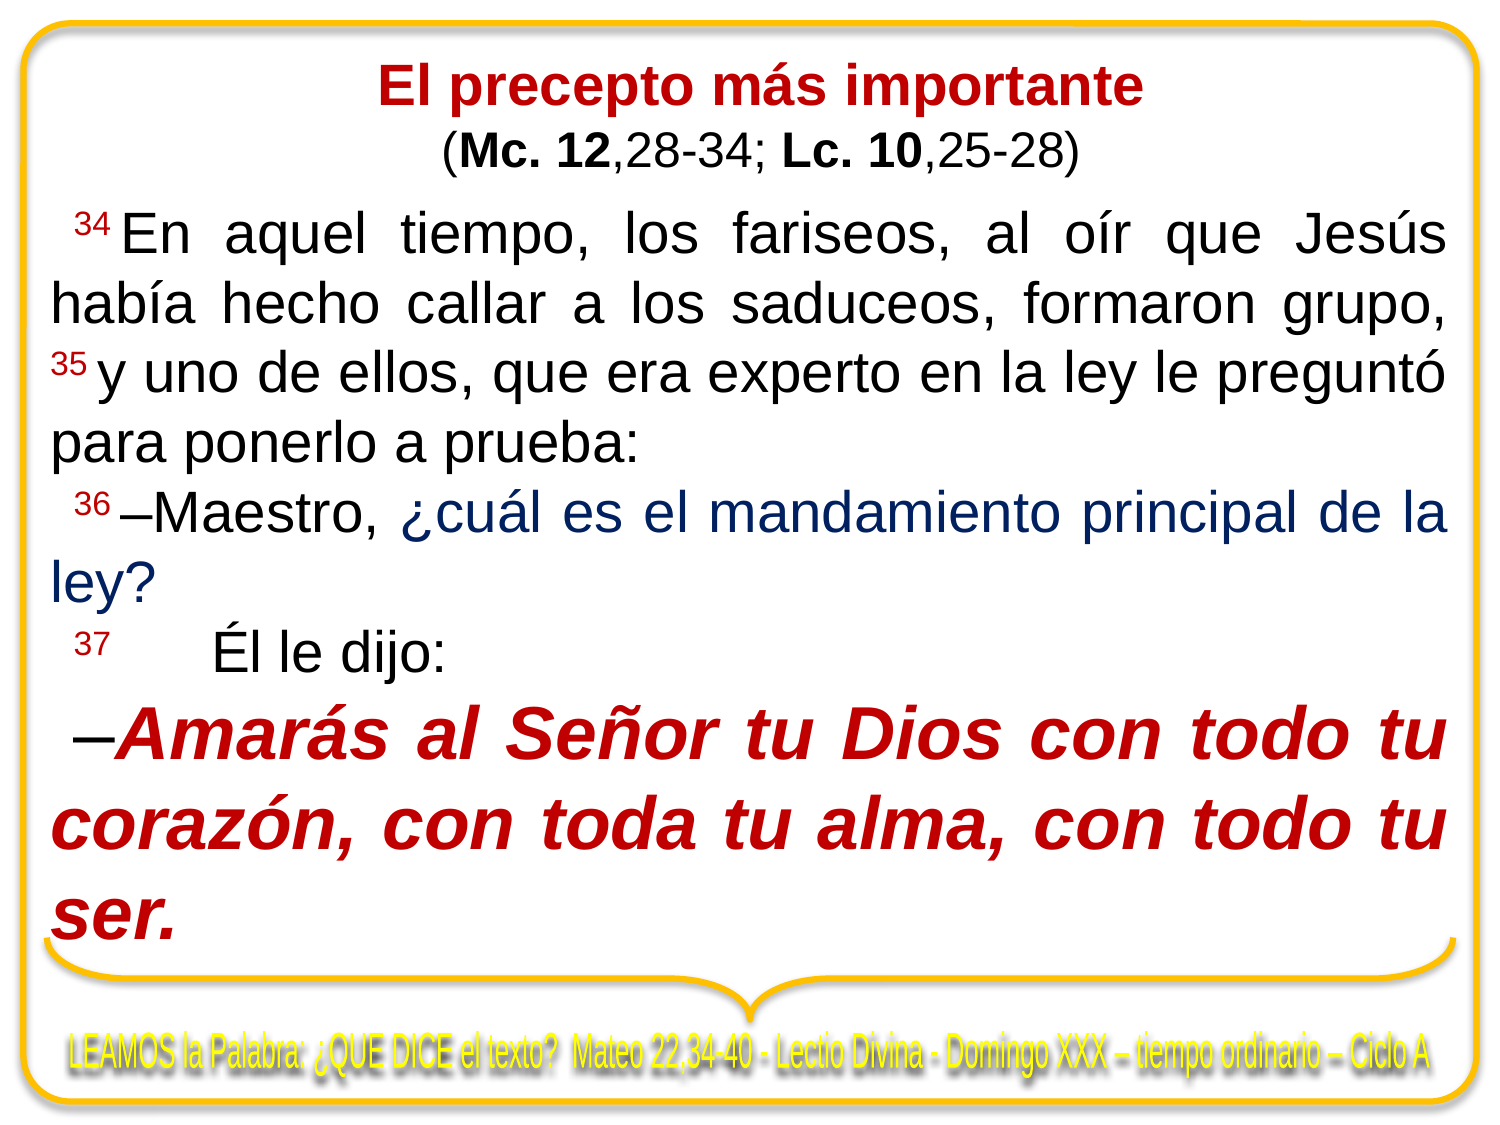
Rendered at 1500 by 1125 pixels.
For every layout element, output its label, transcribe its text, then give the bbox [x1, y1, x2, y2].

text_box El precepto más importante (Mc. 12,28-34; Lc. 10,25-28) 34 En aquel tiempo, los fariseos, al oír que Jesús había hecho callar a los saduceos, formaron grupo, 35 y uno de ellos, que era experto en la ley le preguntó para ponerlo a prueba: 36 –Maestro, ¿cuál es el mandamiento principal de la ley? 37 Él le dijo: –Amarás al Señor tu Dios con todo tu corazón, con toda tu alma, con todo tu ser. [35, 39, 1465, 962]
text_box [23, 23, 1477, 1102]
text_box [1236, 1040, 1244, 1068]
text_box [57, 962, 1443, 1023]
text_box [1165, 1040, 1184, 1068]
